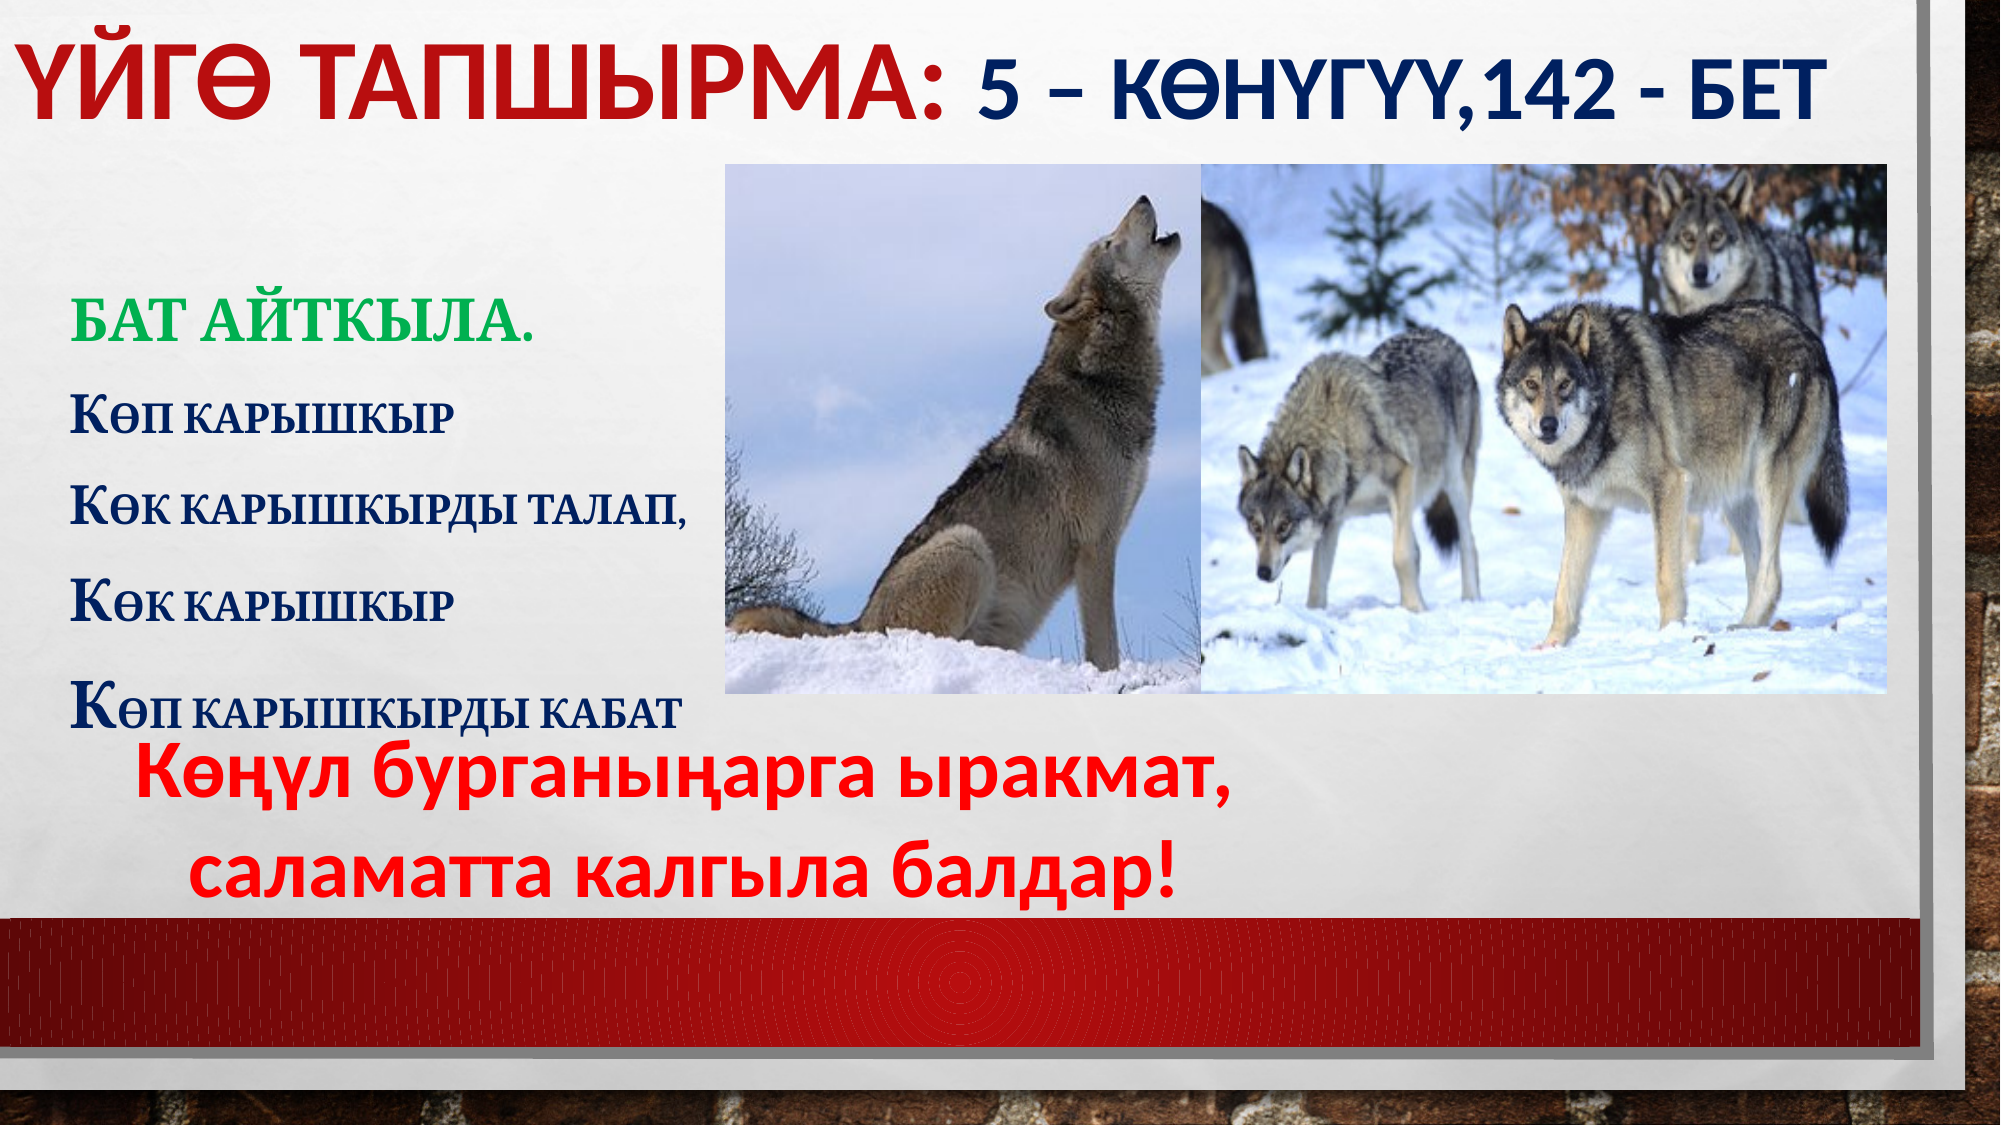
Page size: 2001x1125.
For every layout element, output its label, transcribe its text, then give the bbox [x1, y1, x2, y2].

picture [724, 164, 1887, 694]
picture [0, 0, 2000, 1125]
list Бат айткыла. Көп карышкыр Көк карышкырды талап, Көк карышкыр Көп карышкырды кабат [54, 260, 1760, 753]
title Үйгө тапшырма: 5 – көнүгүү,142 - бет [0, 0, 1922, 165]
text_box Көңүл бурганыңарга ыракмат, саламатта калгыла балдар! [0, 706, 1371, 922]
